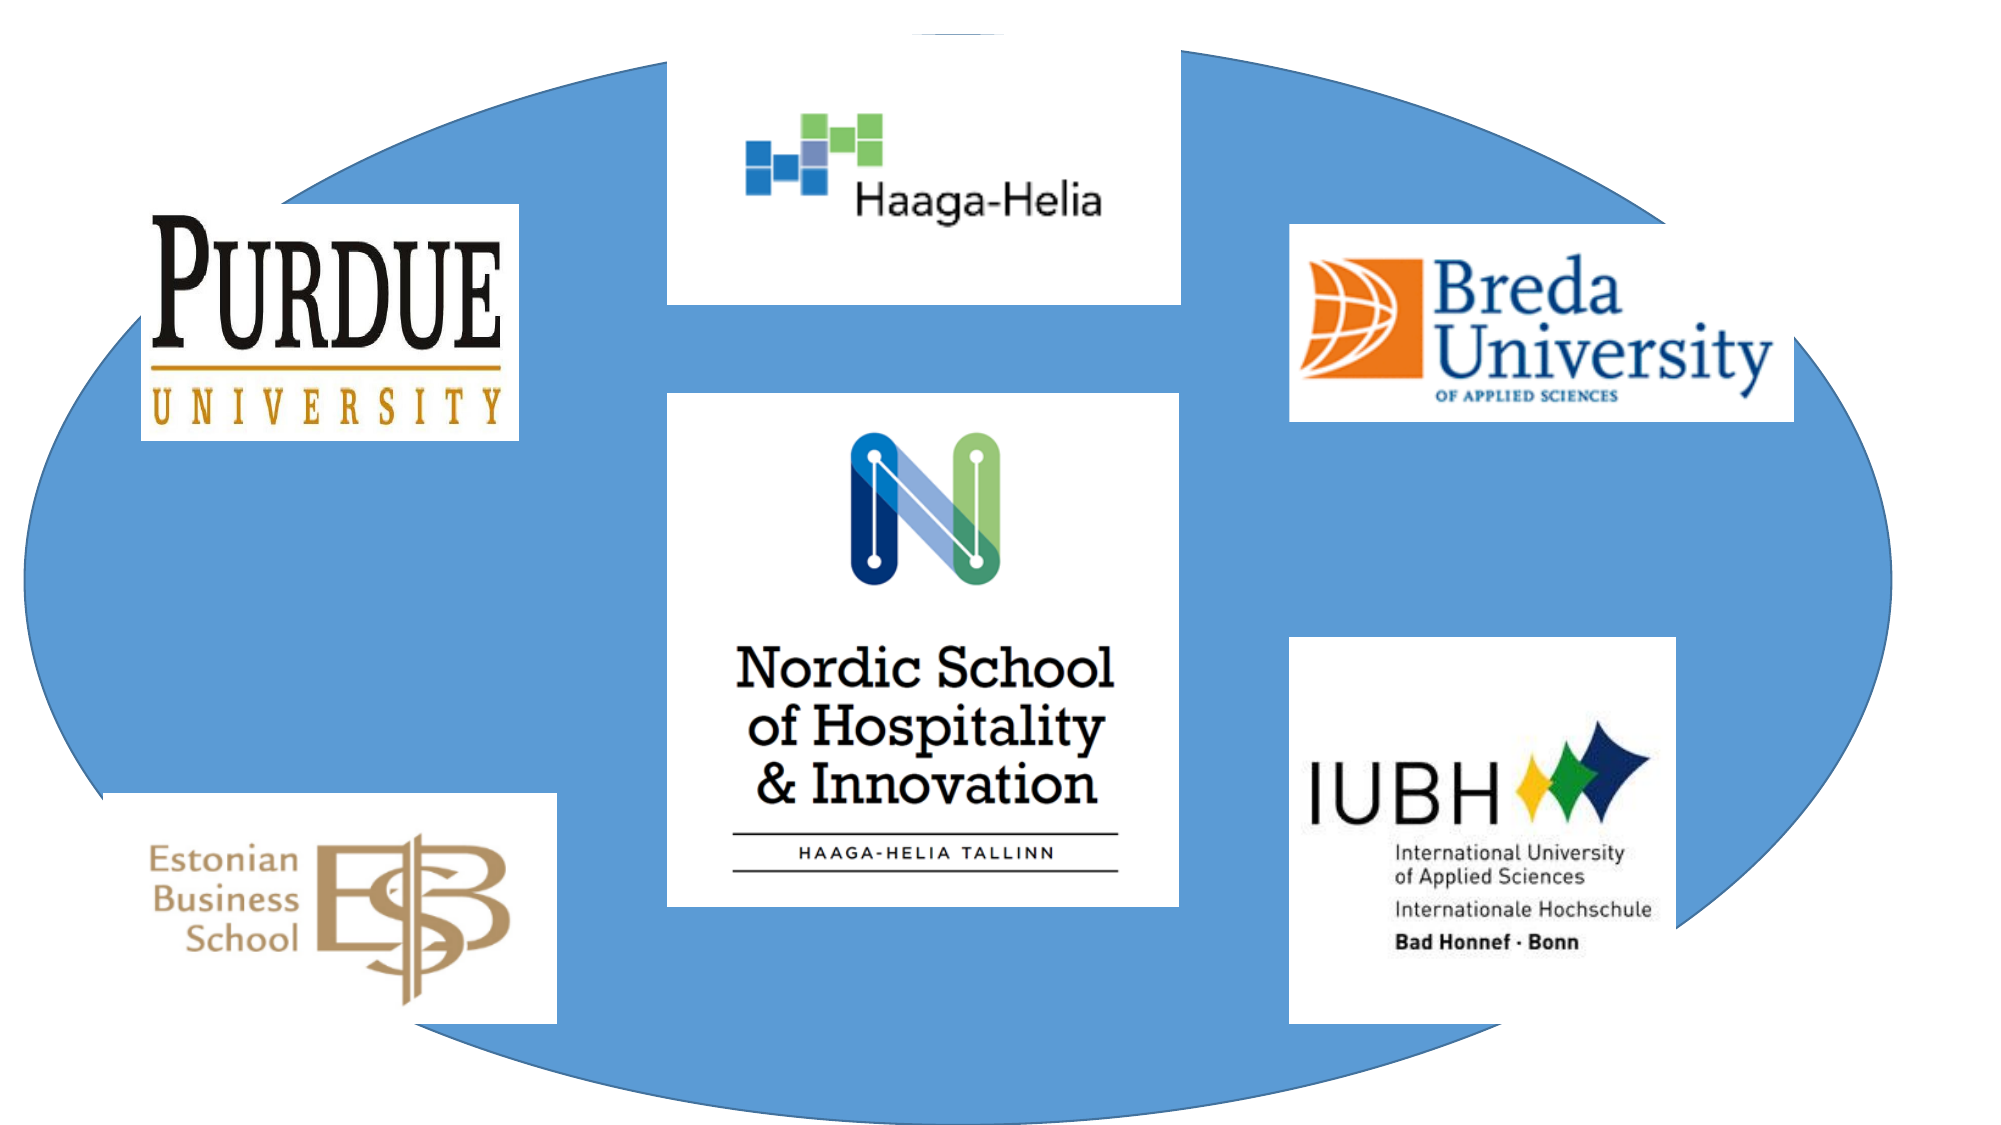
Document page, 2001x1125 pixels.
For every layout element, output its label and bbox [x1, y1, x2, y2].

picture [667, 393, 1179, 907]
picture [1289, 224, 1794, 422]
picture [667, 35, 1181, 305]
picture [1289, 636, 1676, 1024]
text_box [23, 50, 1893, 1125]
picture [103, 793, 557, 1024]
picture [141, 204, 519, 441]
